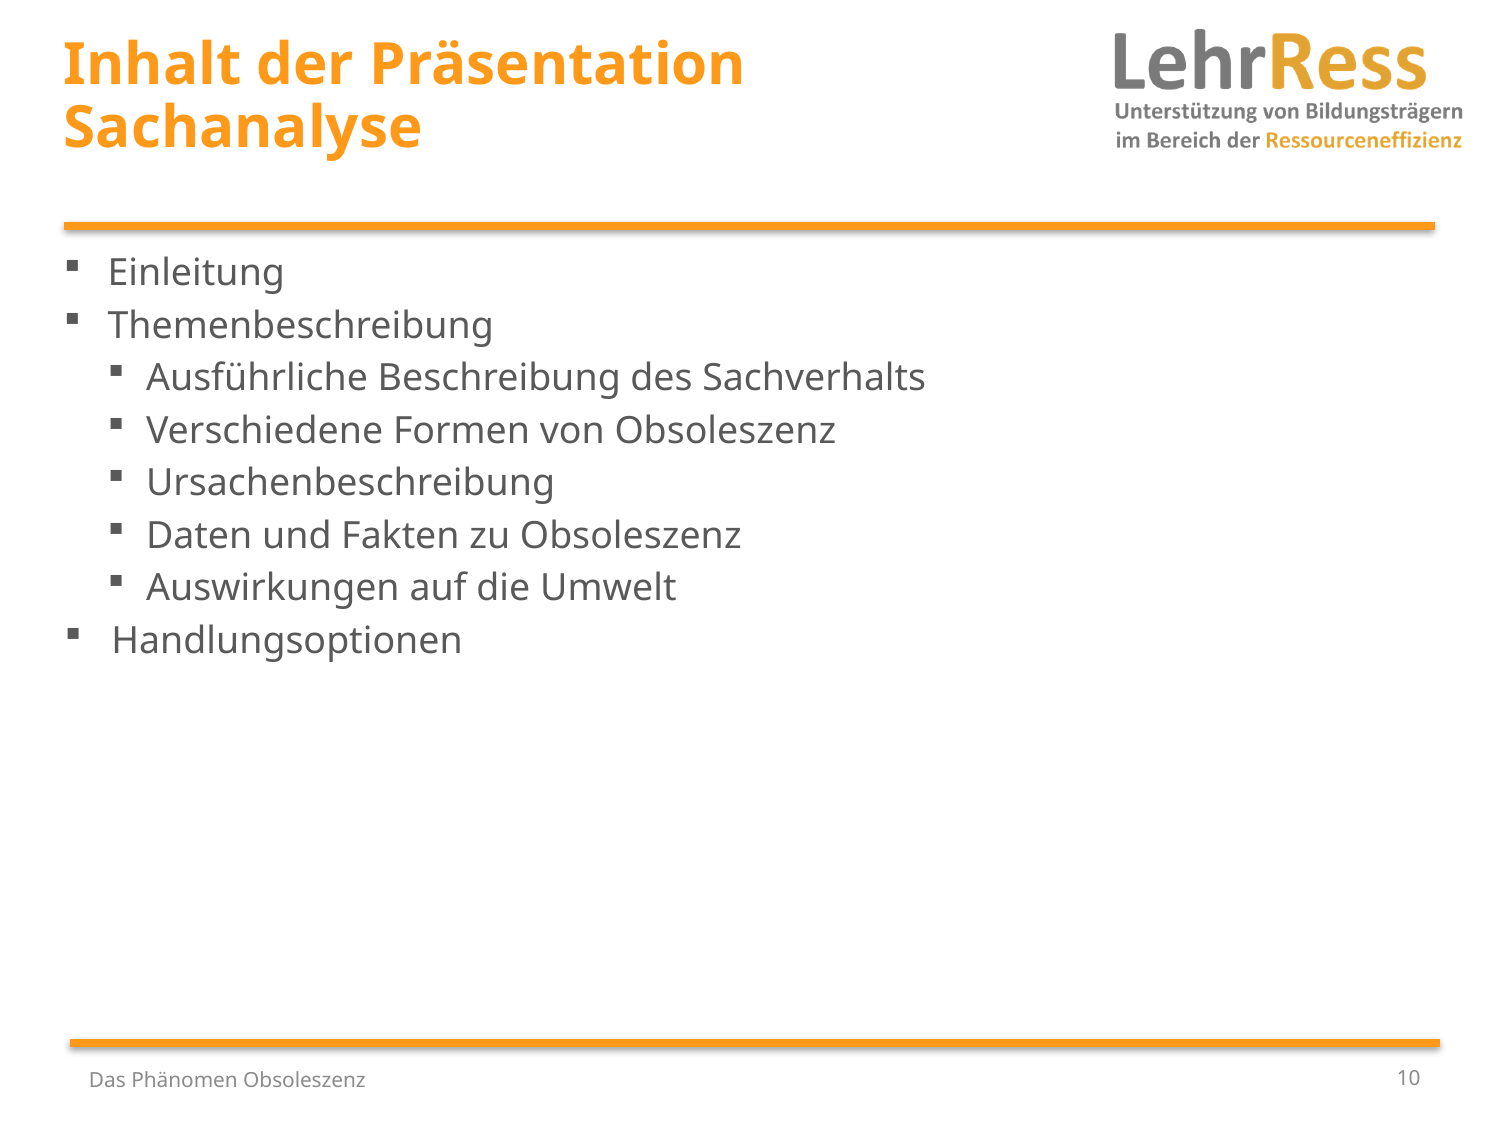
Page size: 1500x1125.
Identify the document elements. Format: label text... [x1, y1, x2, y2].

list Einleitung Themenbeschreibung Ausführliche Beschreibung des Sachverhalts Verschiedene Formen von Obsoleszenz Ursachenbeschreibung Daten und Fakten zu Obsoleszenz Auswirkungen auf die Umwelt Handlungsoptionen [64, 248, 1435, 1016]
slide_number 10 [1345, 1048, 1436, 1109]
picture [1095, 19, 1483, 156]
title Inhalt der Präsentation Sachanalyse [64, 33, 1068, 209]
footer Das Phänomen Obsoleszenz [73, 1048, 581, 1109]
